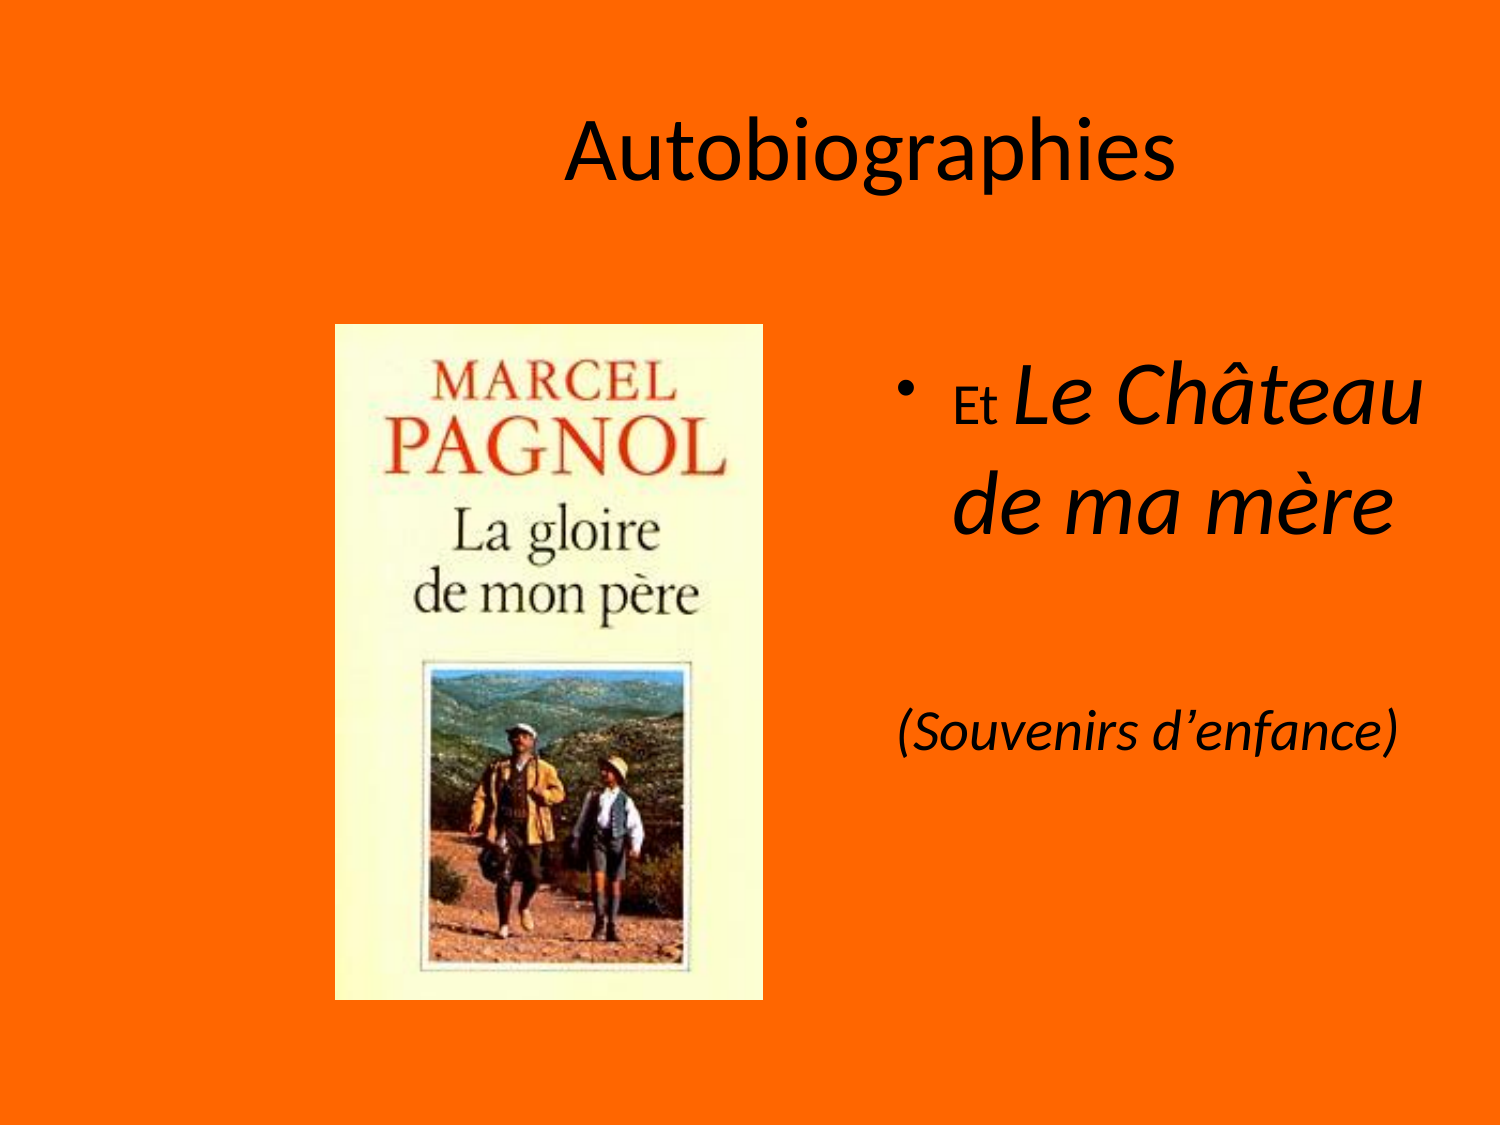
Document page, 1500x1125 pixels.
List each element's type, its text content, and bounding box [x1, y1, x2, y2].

title Autobiographies [250, 50, 1492, 238]
list Et Le Château de ma mère (Souvenirs d’enfance) [880, 324, 1494, 1000]
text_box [335, 324, 763, 1001]
